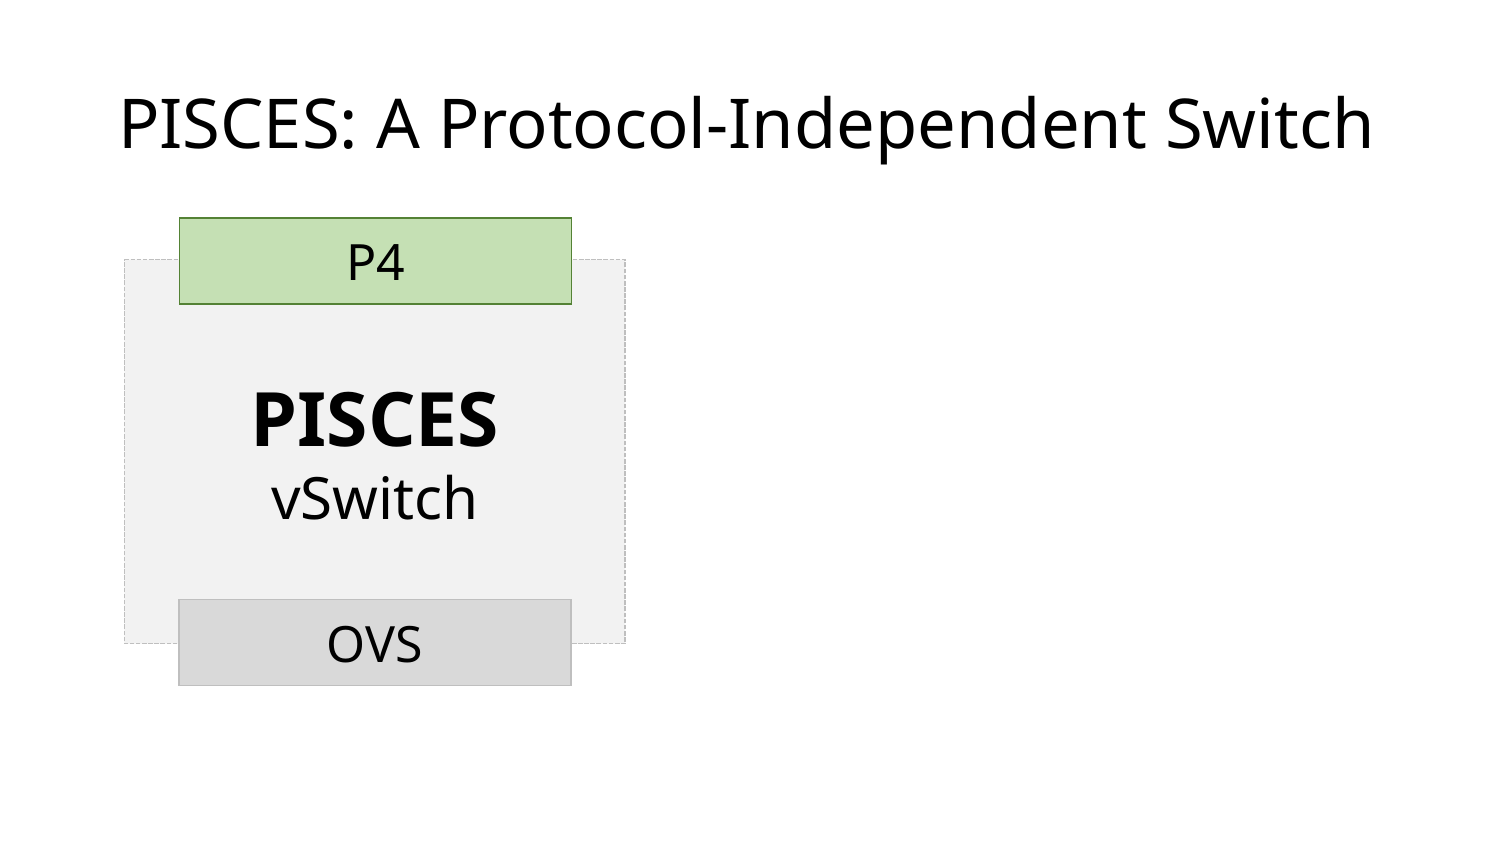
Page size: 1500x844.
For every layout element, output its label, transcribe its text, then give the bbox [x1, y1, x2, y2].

text_box PISCES vSwitch [123, 259, 626, 645]
text_box P4 [179, 217, 573, 305]
text_box OVS [178, 598, 572, 686]
title PISCES: A Protocol-Independent Switch [103, 44, 1397, 208]
